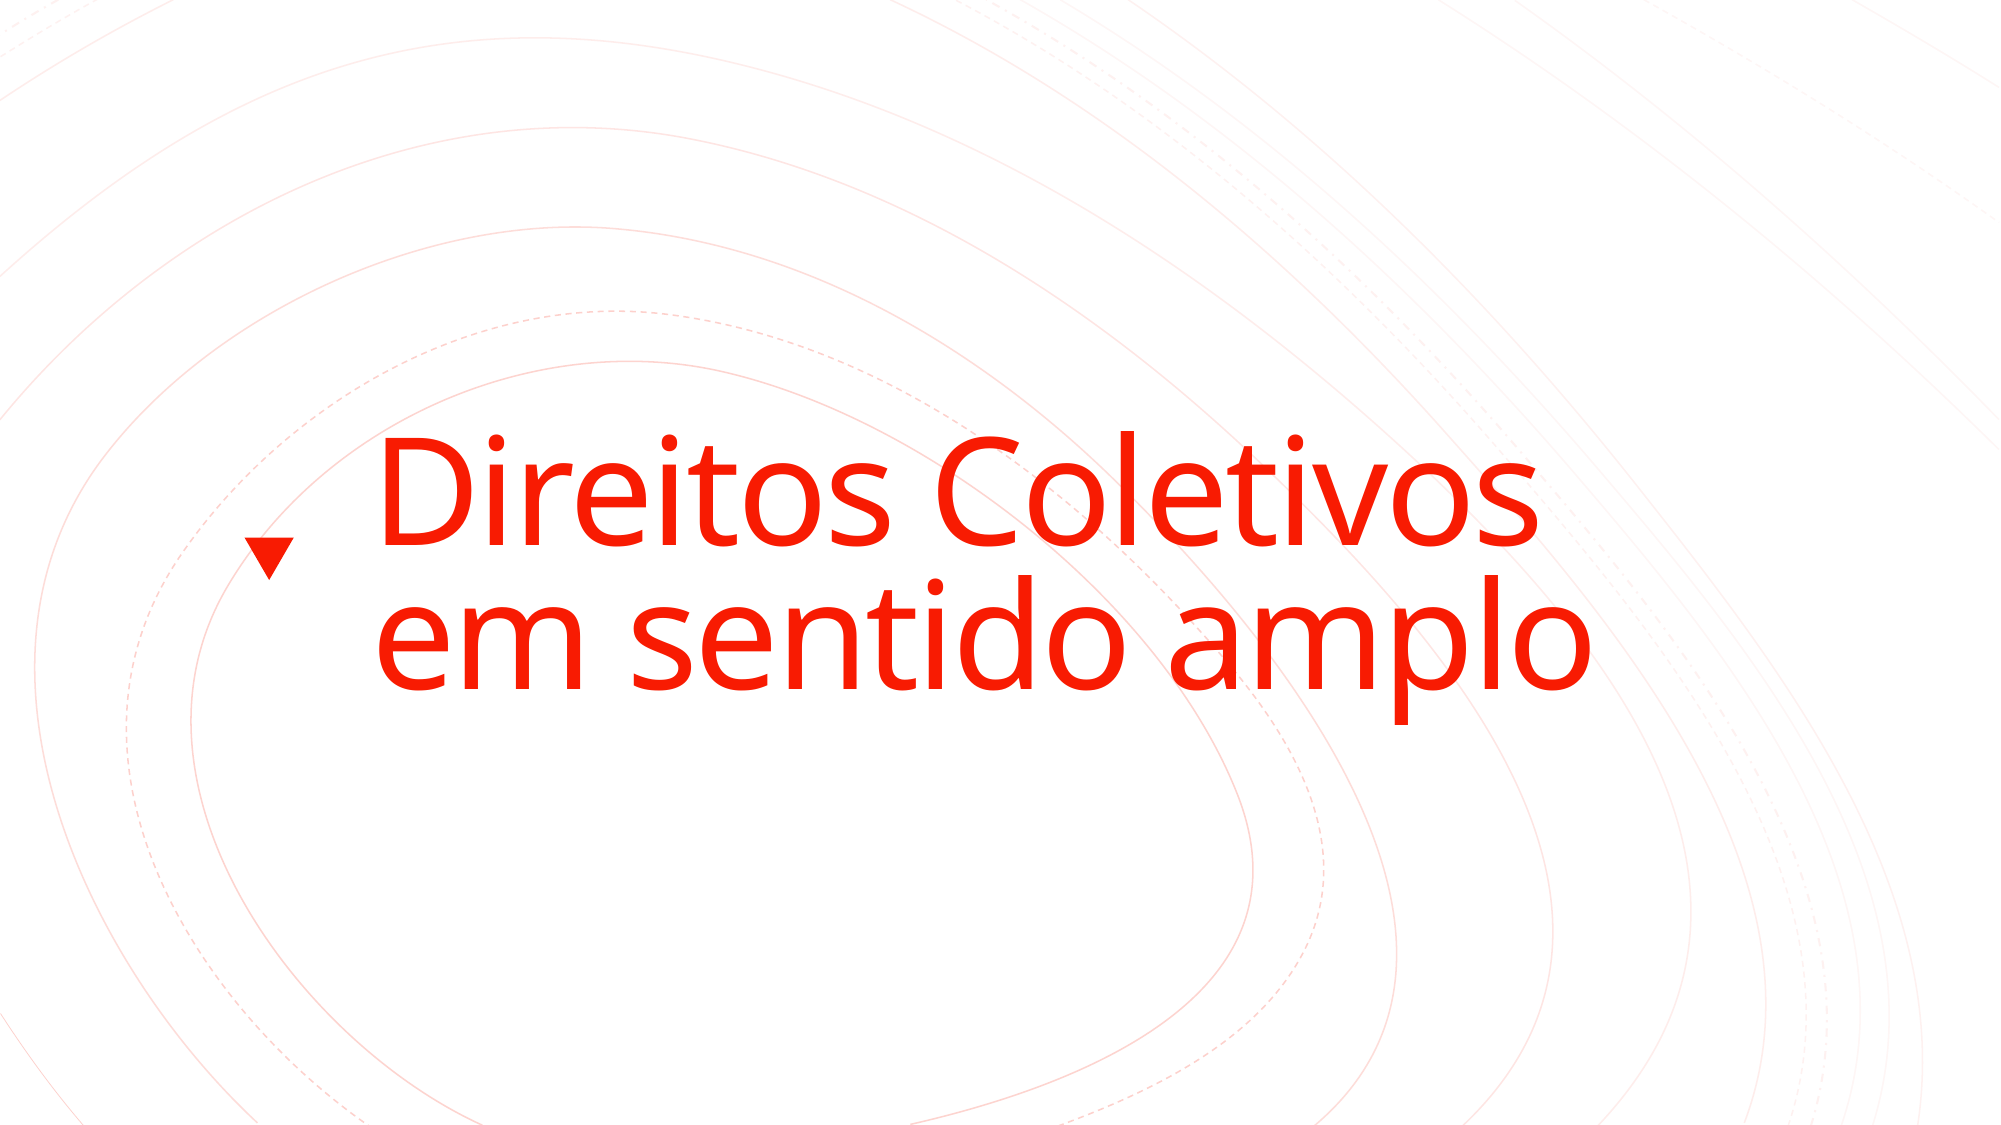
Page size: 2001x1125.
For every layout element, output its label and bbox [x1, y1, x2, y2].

text_box [0, 0, 2000, 1125]
